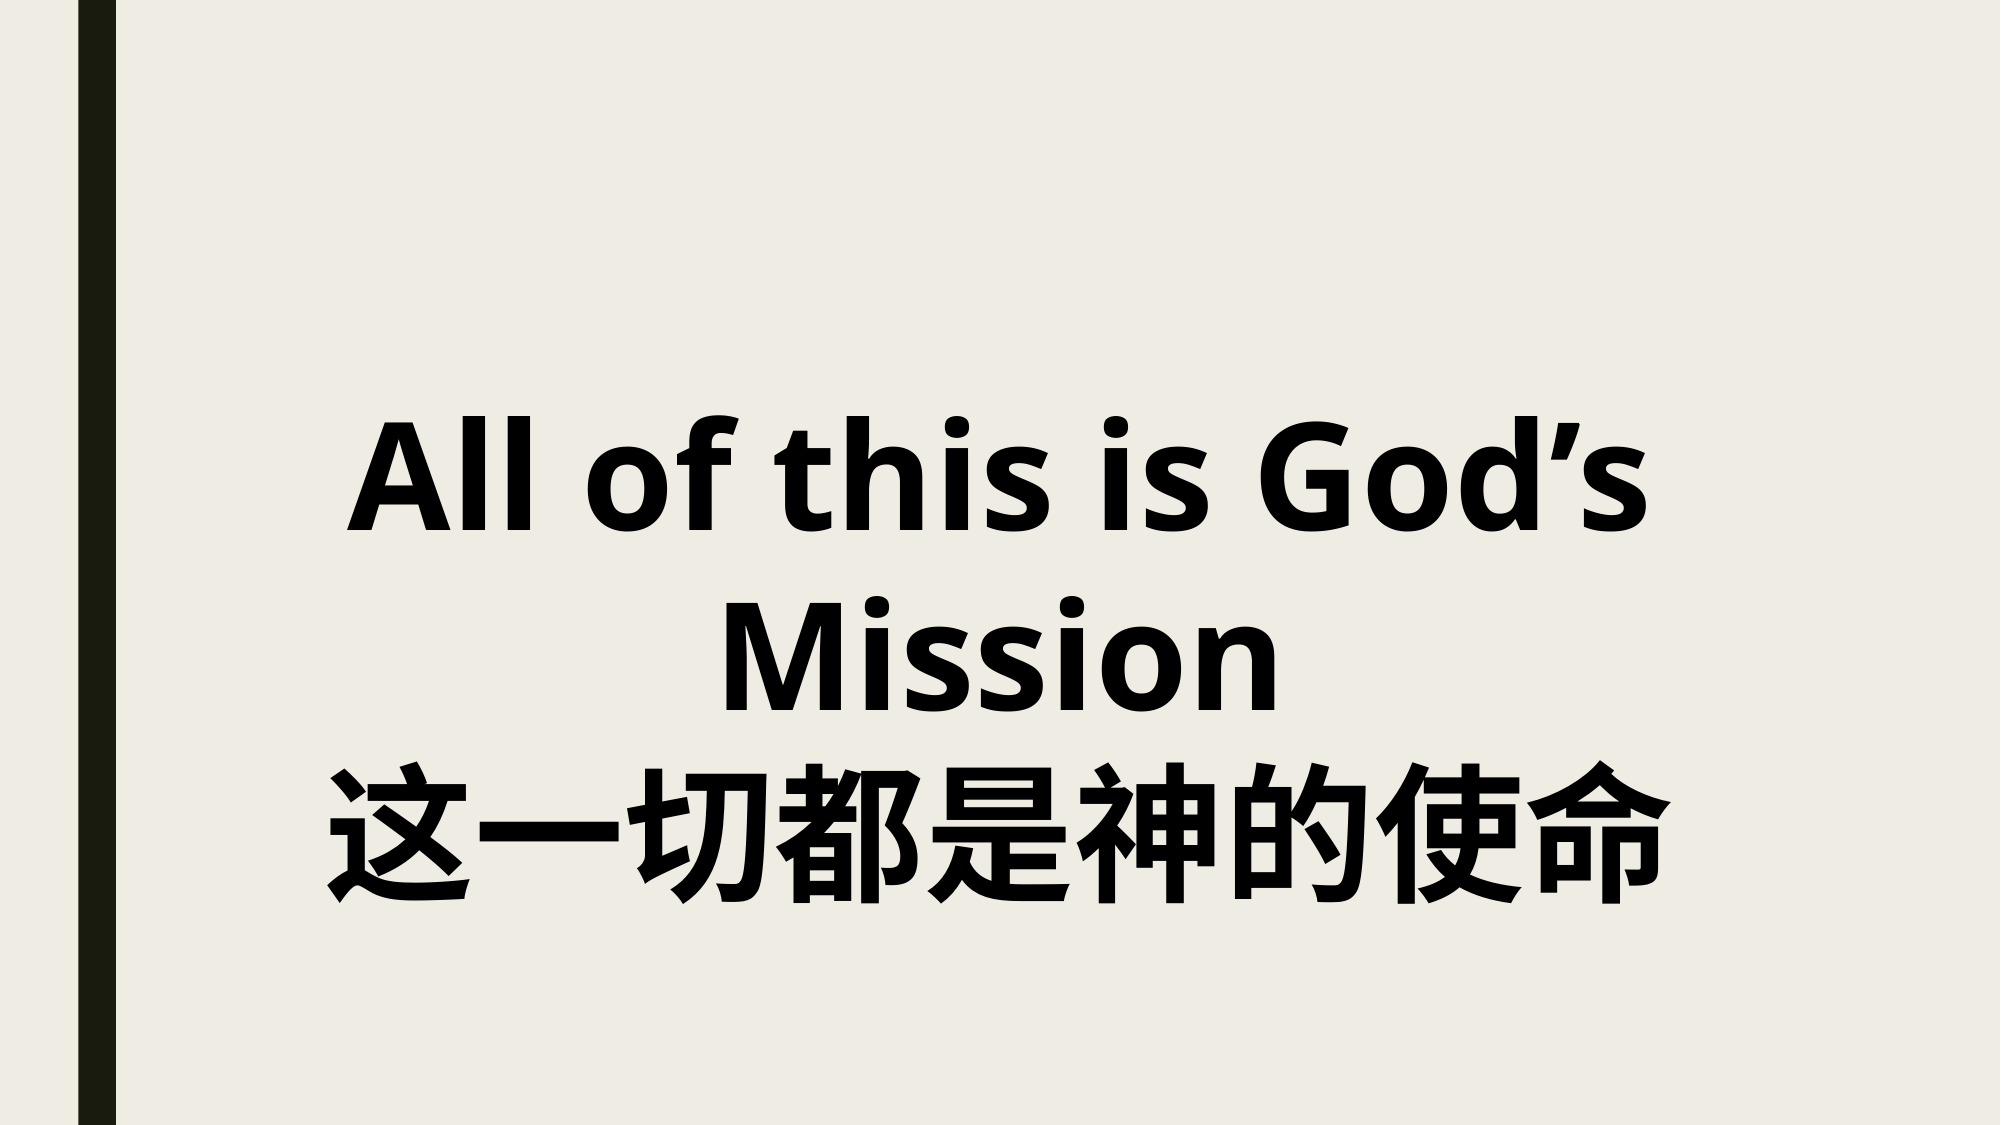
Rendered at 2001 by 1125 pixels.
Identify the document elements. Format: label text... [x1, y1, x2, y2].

text_box All of this is God’s Mission 这一切都是神的使命 [236, 373, 1764, 928]
